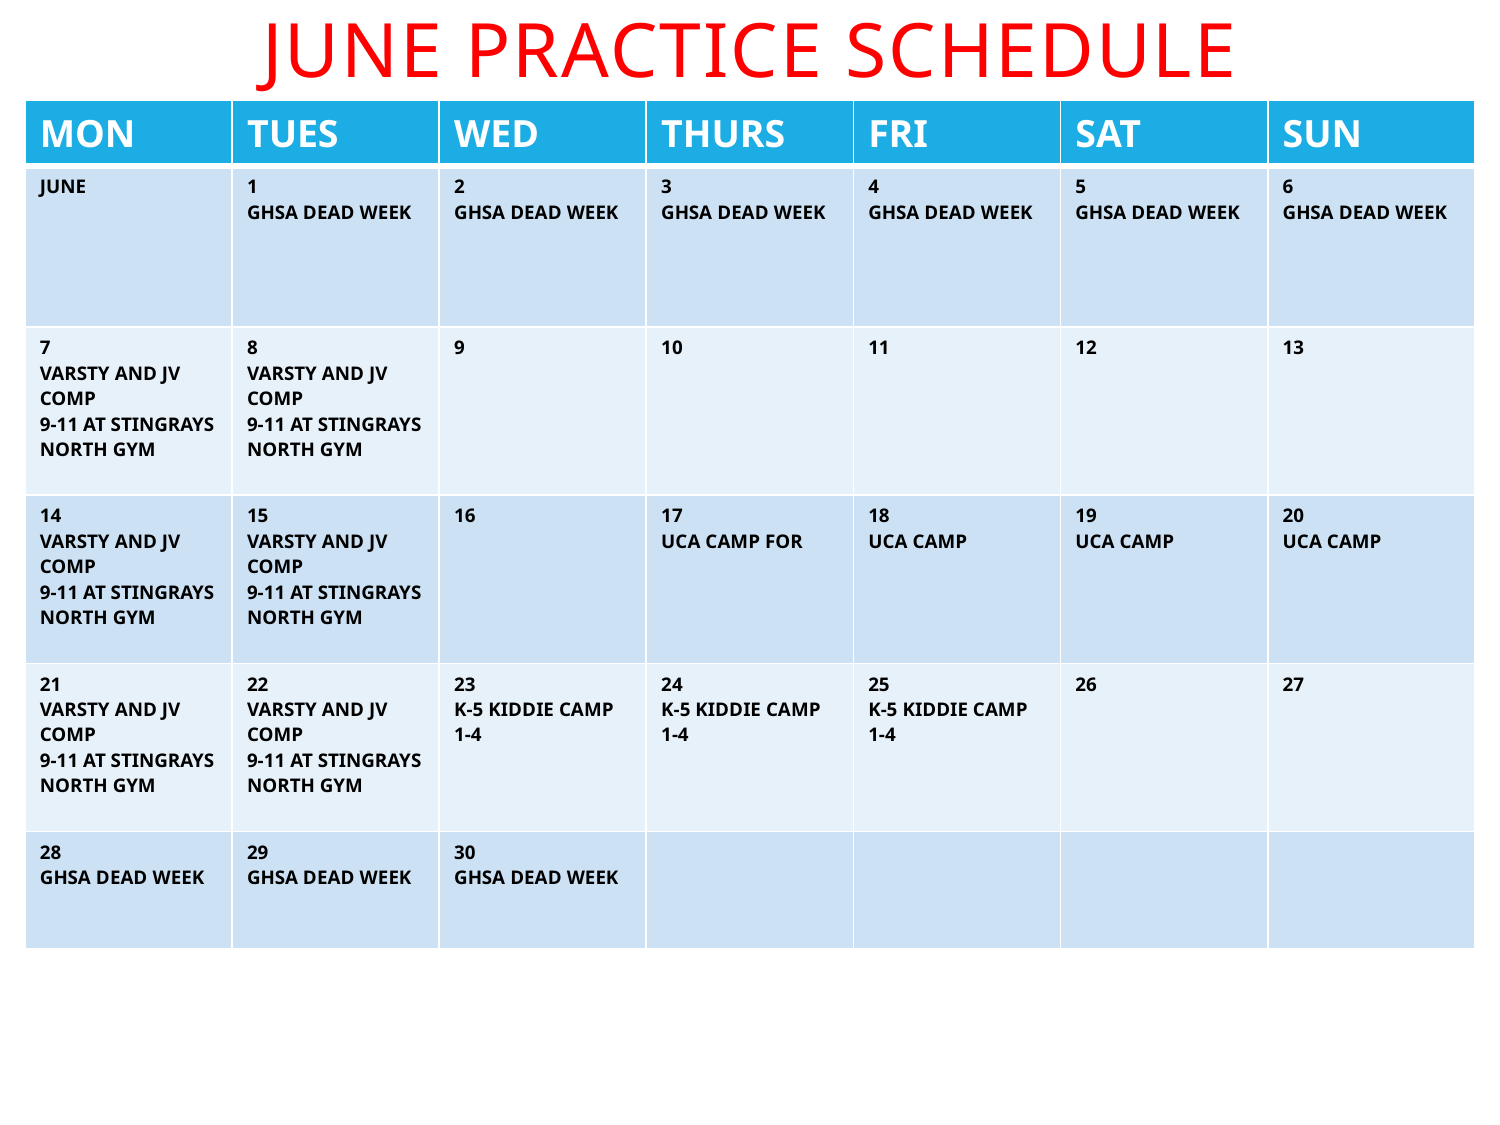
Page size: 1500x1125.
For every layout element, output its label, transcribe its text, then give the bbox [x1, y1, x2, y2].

table_cell 15 VARSTY AND JV COMP 9-11 AT STINGRAYS NORTH GYM [233, 496, 438, 663]
table_cell 30 GHSA DEAD WEEK [440, 832, 645, 948]
table_cell 12 [1061, 328, 1267, 494]
table_cell 8 VARSTY AND JV COMP 9-11 AT STINGRAYS NORTH GYM [233, 328, 438, 494]
table_cell 29 GHSA DEAD WEEK [233, 832, 438, 948]
table_cell 18 UCA CAMP [854, 496, 1060, 663]
table_cell 28 GHSA DEAD WEEK [26, 832, 231, 948]
table_cell 4 GHSA DEAD WEEK [854, 169, 1060, 326]
table_cell 26 [1061, 664, 1267, 831]
table_cell 3 GHSA DEAD WEEK [647, 169, 853, 326]
table_cell 11 [854, 328, 1060, 494]
table_cell 16 [440, 496, 645, 663]
table_cell 7 VARSTY AND JV COMP 9-11 AT STINGRAYS NORTH GYM [26, 328, 231, 494]
table_header THURS [647, 101, 853, 163]
table_cell 5 GHSA DEAD WEEK [1061, 169, 1267, 326]
table_cell 17 UCA CAMP FOR [647, 496, 853, 663]
table_cell 6 GHSA DEAD WEEK [1269, 169, 1474, 326]
table_cell 13 [1269, 328, 1474, 494]
table_cell [854, 832, 1060, 948]
table_cell 14 VARSTY AND JV COMP 9-11 AT STINGRAYS NORTH GYM [26, 496, 231, 663]
table_cell 23 K-5 KIDDIE CAMP 1-4 [440, 664, 645, 831]
table_header SAT [1061, 101, 1267, 163]
table_header MON [26, 101, 231, 163]
table_cell [647, 832, 853, 948]
table_cell 25 K-5 KIDDIE CAMP 1-4 [854, 664, 1060, 831]
title JUNE Practice Schedule [103, 12, 1397, 99]
table_cell 9 [440, 328, 645, 494]
table_header FRI [854, 101, 1060, 163]
table_cell 27 [1269, 664, 1474, 831]
table_cell 19 UCA CAMP [1061, 496, 1267, 663]
table_header WED [440, 101, 645, 163]
table_cell JUNE [26, 169, 231, 326]
table_cell 22 VARSTY AND JV COMP 9-11 AT STINGRAYS NORTH GYM [233, 664, 438, 831]
table_cell 1 GHSA DEAD WEEK [233, 169, 438, 326]
table_cell 21 VARSTY AND JV COMP 9-11 AT STINGRAYS NORTH GYM [26, 664, 231, 831]
table_cell 20 UCA CAMP [1269, 496, 1474, 663]
table_cell 24 K-5 KIDDIE CAMP 1-4 [647, 664, 853, 831]
table_cell [1061, 832, 1267, 948]
table_cell [1269, 832, 1474, 948]
table_cell 2 GHSA DEAD WEEK [440, 169, 645, 326]
table_header SUN [1269, 101, 1474, 163]
table_cell 10 [647, 328, 853, 494]
table_header TUES [233, 101, 438, 163]
